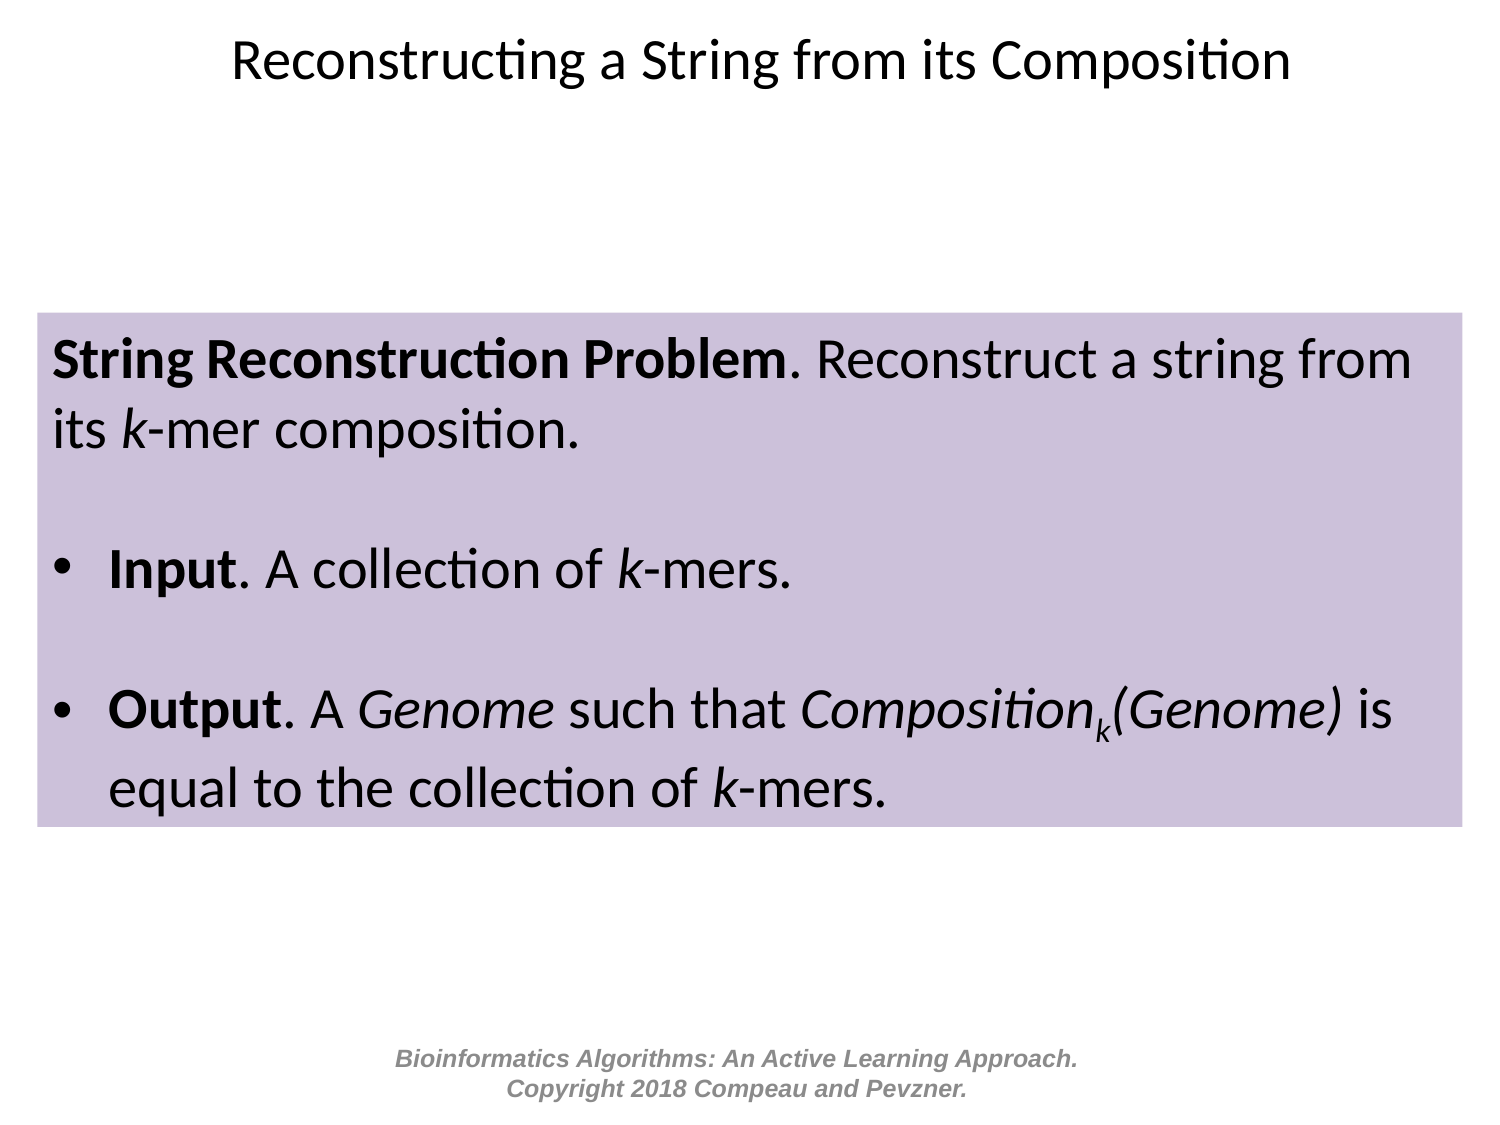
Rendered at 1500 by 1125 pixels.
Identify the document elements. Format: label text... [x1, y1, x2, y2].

text_box String Reconstruction Problem. Reconstruct a string from its k-mer composition. Input. A collection of k-mers. Output. A Genome such that Compositionk(Genome) is equal to the collection of k-mers. [37, 312, 1463, 827]
text_box Reconstructing a String from its Composition [0, 12, 1500, 100]
footer Bioinformatics Algorithms: An Active Learning Approach. Copyright 2018 Compeau and Pevzner. [324, 1042, 1150, 1103]
